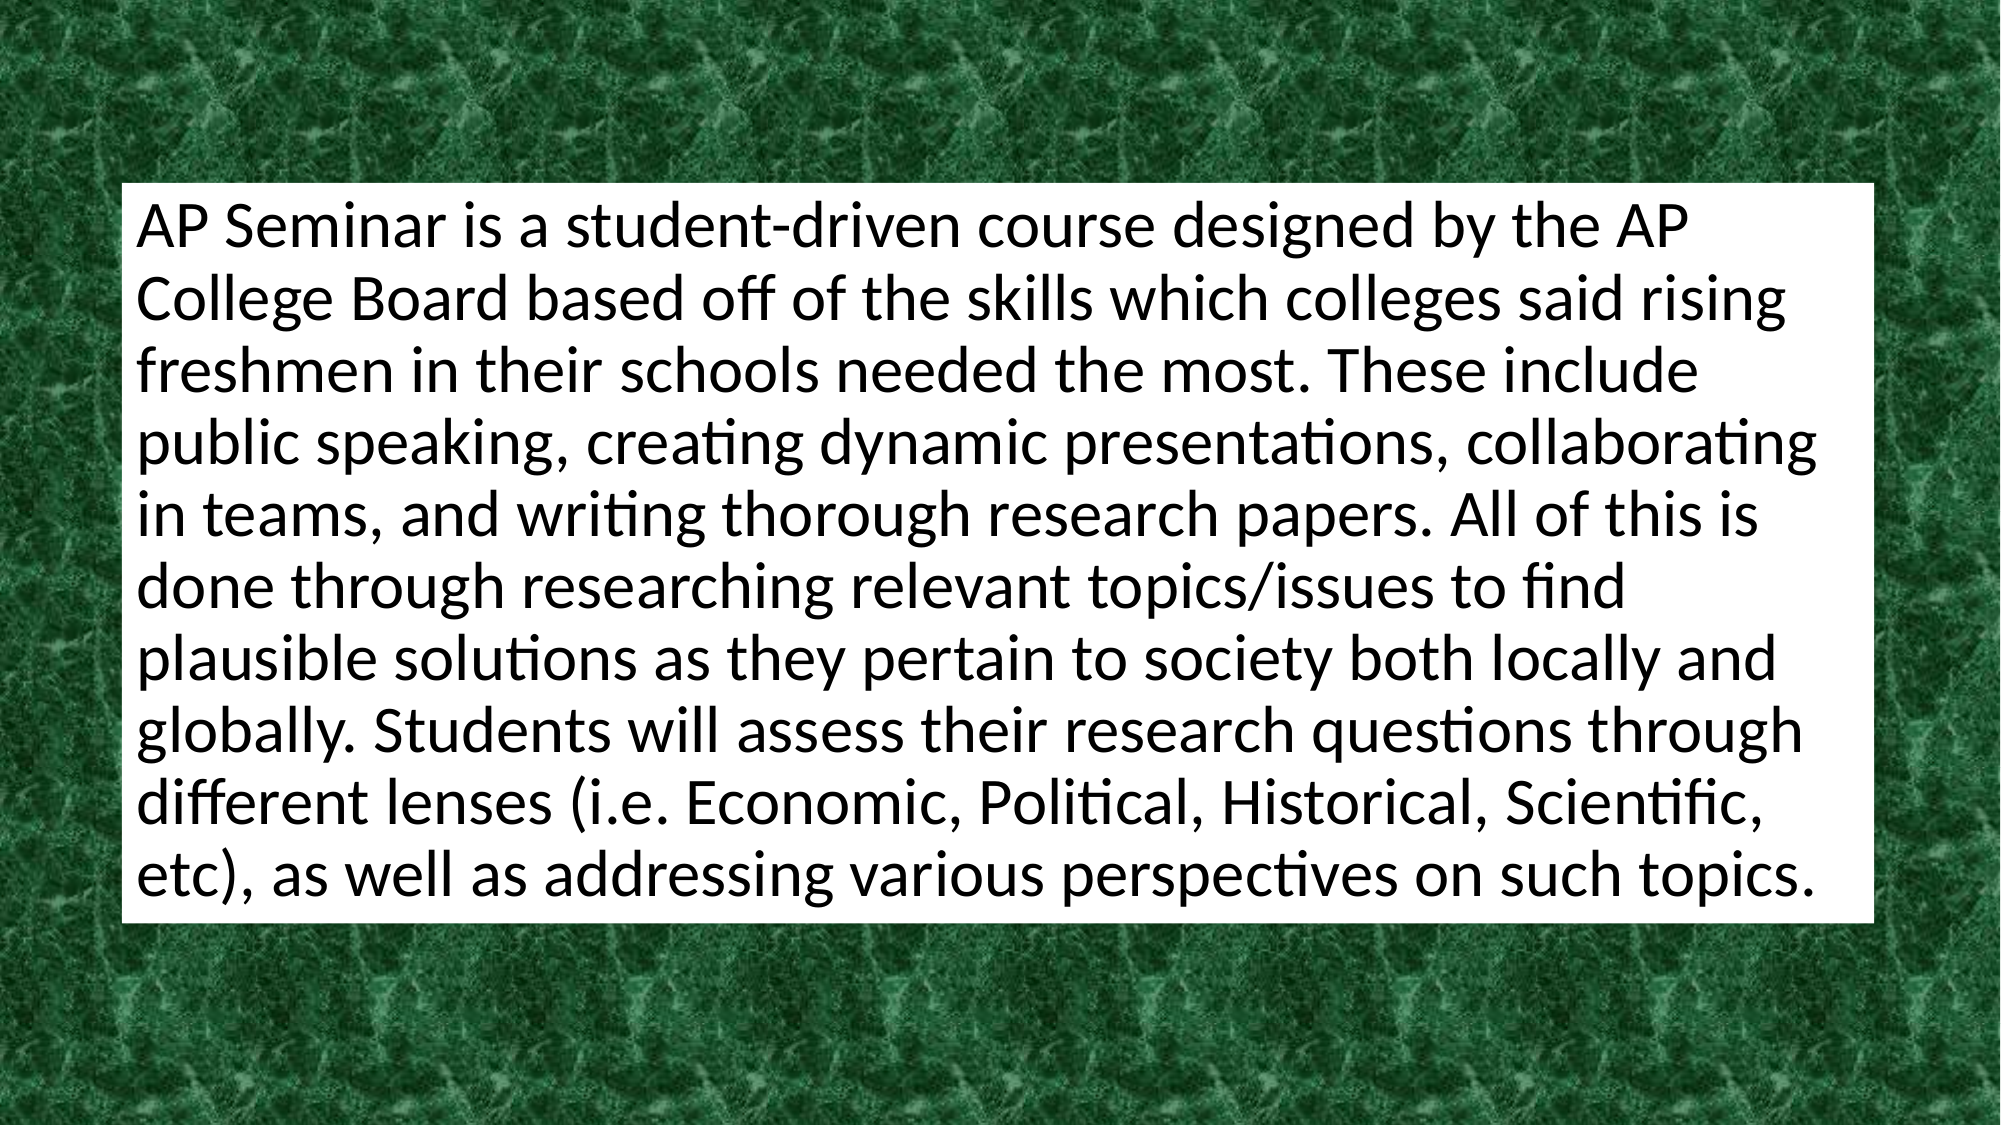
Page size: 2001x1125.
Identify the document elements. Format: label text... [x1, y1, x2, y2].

picture [0, 0, 2001, 1125]
list AP Seminar is a student-driven course designed by the AP College Board based off of the skills which colleges said rising freshmen in their schools needed the most. These include public speaking, creating dynamic presentations, collaborating in teams, and writing thorough research papers. All of this is done through researching relevant topics/issues to find plausible solutions as they pertain to society both locally and globally. Students will assess their research questions through different lenses (i.e. Economic, Political, Historical, Scientific, etc), as well as addressing various perspectives on such topics. [121, 182, 1875, 924]
